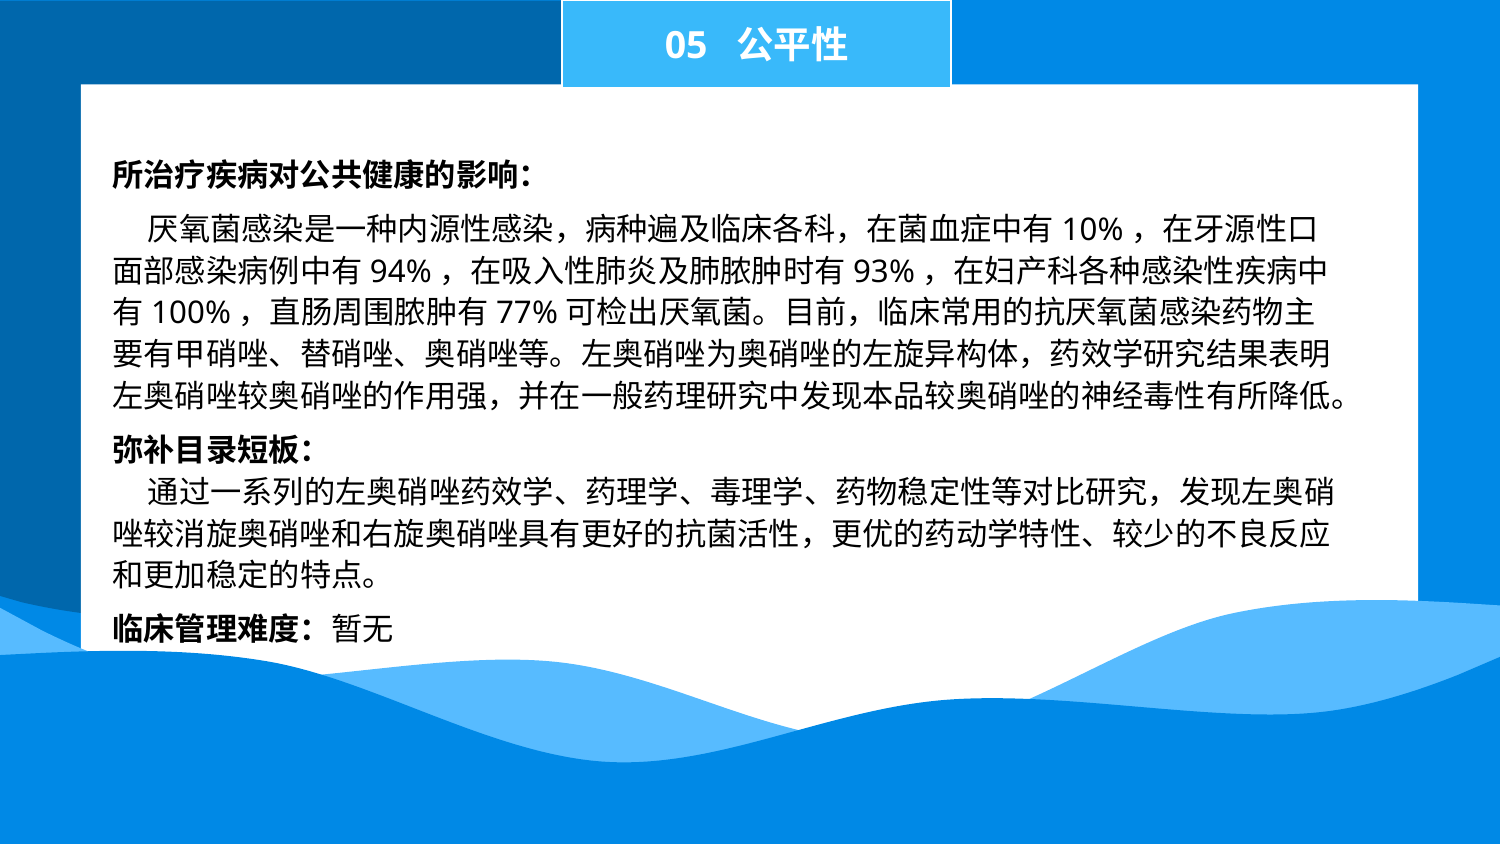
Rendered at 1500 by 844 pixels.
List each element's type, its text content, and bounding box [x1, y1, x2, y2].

text_box 05 公平性 [561, 0, 952, 89]
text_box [0, 600, 1500, 844]
text_box [80, 83, 1419, 600]
text_box [0, 0, 561, 600]
text_box 所治疗疾病对公共健康的影响： 厌氧菌感染是一种内源性感染，病种遍及临床各科，在菌血症中有10%，在牙源性口面部感染病例中有94%，在吸入性肺炎及肺脓肿时有93%，在妇产科各种感染性疾病中有100%，直肠周围脓肿有77%可检出厌氧菌。目前，临床常用的抗厌氧菌感染药物主要有甲硝唑、替硝唑、奥硝唑等。左奥硝唑为奥硝唑的左旋异构体，药效学研究结果表明左奥硝唑较奥硝唑的作用强，并在一般药理研究中发现本品较奥硝唑的神经毒性有所降低。 弥补目录短板： 通过一系列的左奥硝唑药效学、药理学、毒理学、药物稳定性等对比研究，发现左奥硝唑较消旋奥硝唑和右旋奥硝唑具有更好的抗菌活性，更优的药动学特性、较少的不良反应和更加稳定的特点。 临床管理难度：暂无 [112, 146, 1338, 600]
